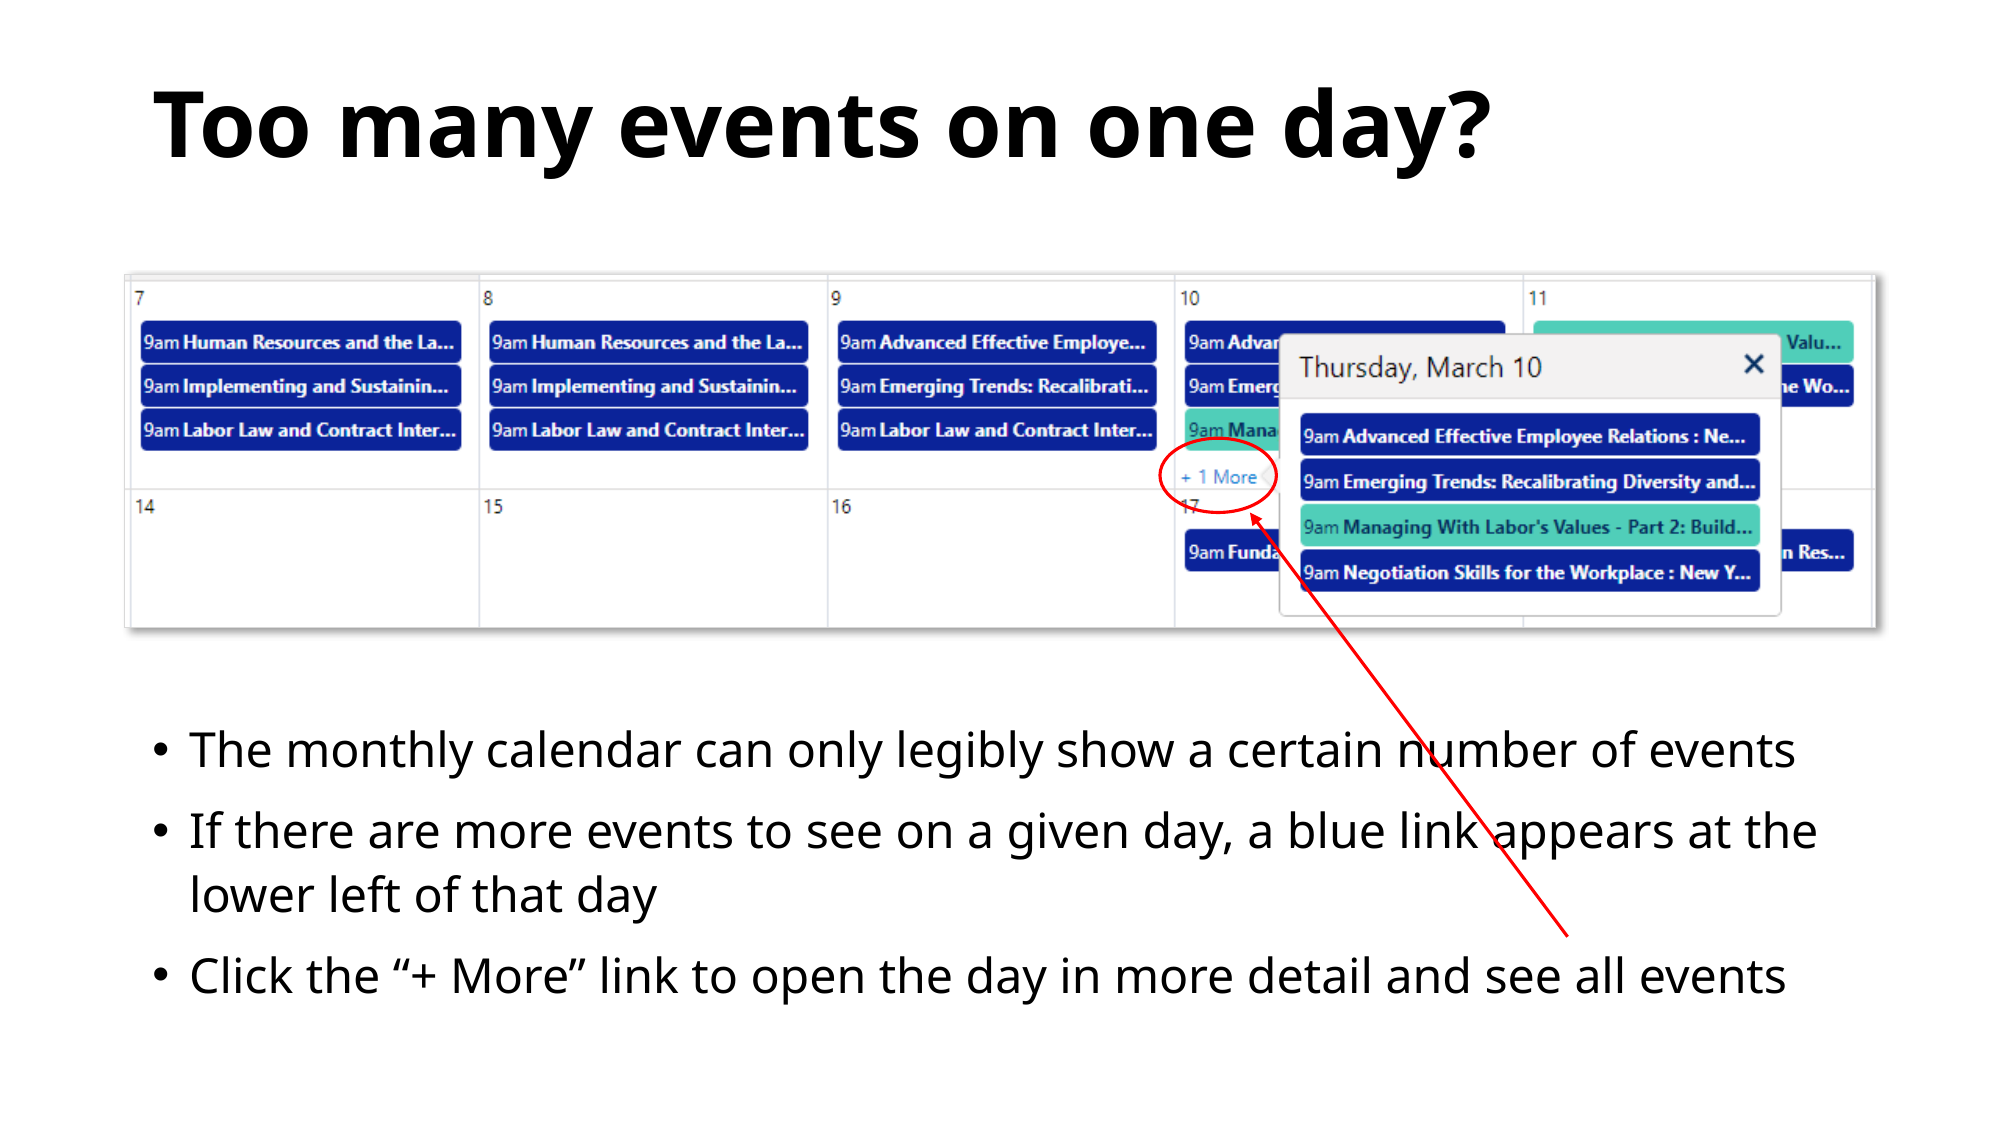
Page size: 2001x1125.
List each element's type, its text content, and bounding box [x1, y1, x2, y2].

picture [123, 274, 1876, 628]
list The monthly calendar can only legibly show a certain number of events If there are more events to see on a given day, a blue link appears at the lower left of that day Click the “+ More” link to open the day in more detail and see all events [137, 705, 1863, 1048]
title Too many events on one day? [137, 59, 1863, 196]
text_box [1249, 512, 1568, 937]
